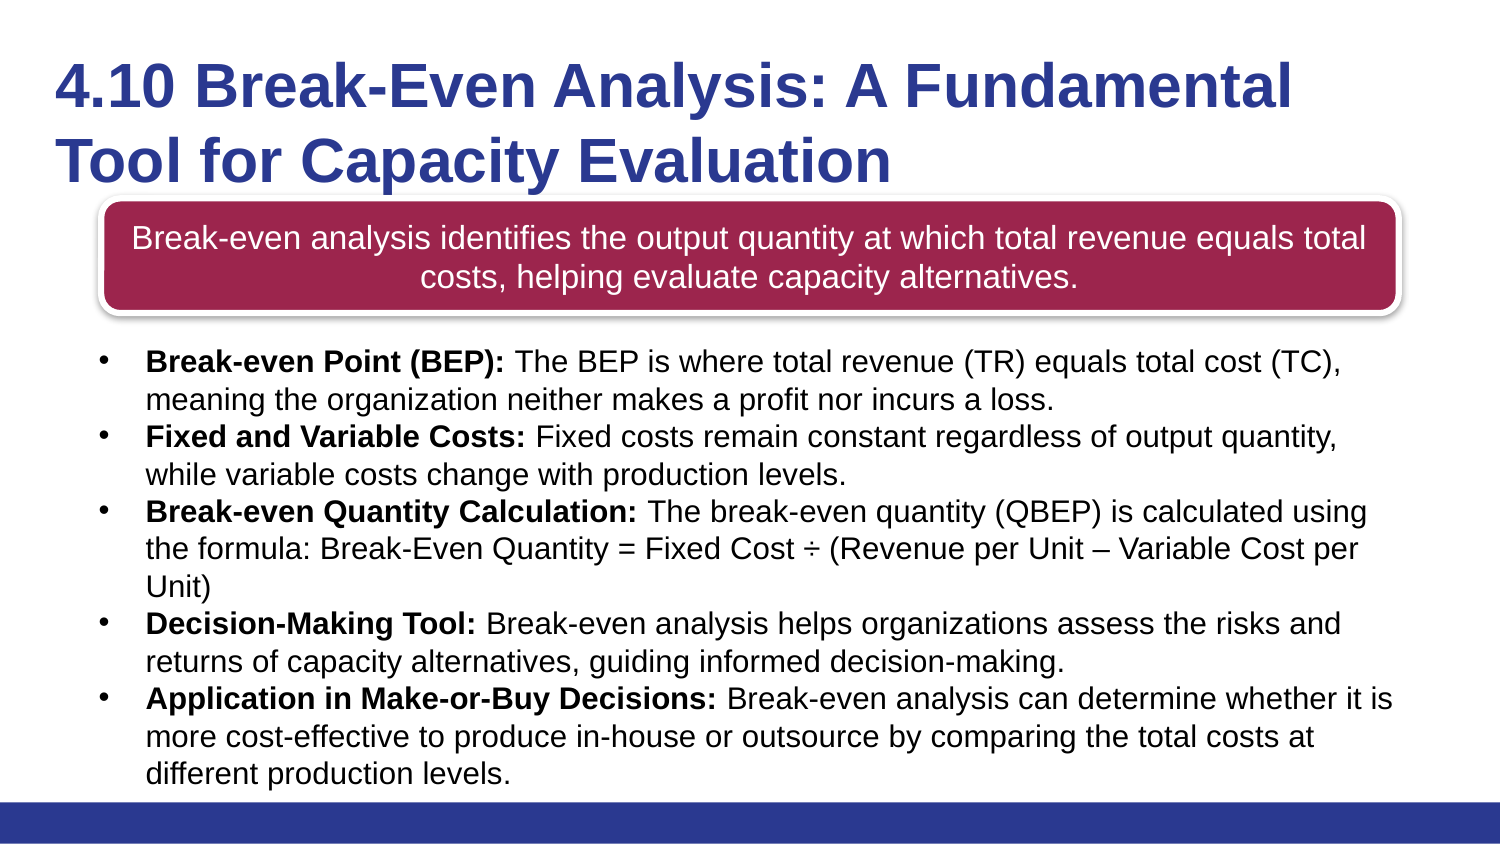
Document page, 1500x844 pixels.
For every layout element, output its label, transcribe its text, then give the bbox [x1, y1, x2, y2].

text_box Break-even Point (BEP): The BEP is where total revenue (TR) equals total cost (TC), meaning the organization neither makes a profit nor incurs a loss. Fixed and Variable Costs: Fixed costs remain constant regardless of output quantity, while variable costs change with production levels. Break-even Quantity Calculation: The break-even quantity (QBEP) is calculated using the formula: Break-Even Quantity = Fixed Cost ÷ (Revenue per Unit – Variable Cost per Unit) Decision-Making Tool: Break-even analysis helps organizations assess the risks and returns of capacity alternatives, guiding informed decision-making. Application in Make-or-Buy Decisions: Break-even analysis can determine whether it is more cost-effective to produce in-house or outsource by comparing the total costs at different production levels. [84, 334, 1416, 799]
title 4.10 Break-Even Analysis: A Fundamental Tool for Capacity Evaluation [40, 29, 1421, 163]
text_box Break-even analysis identifies the output quantity at which total revenue equals total costs, helping evaluate capacity alternatives. [97, 195, 1402, 317]
